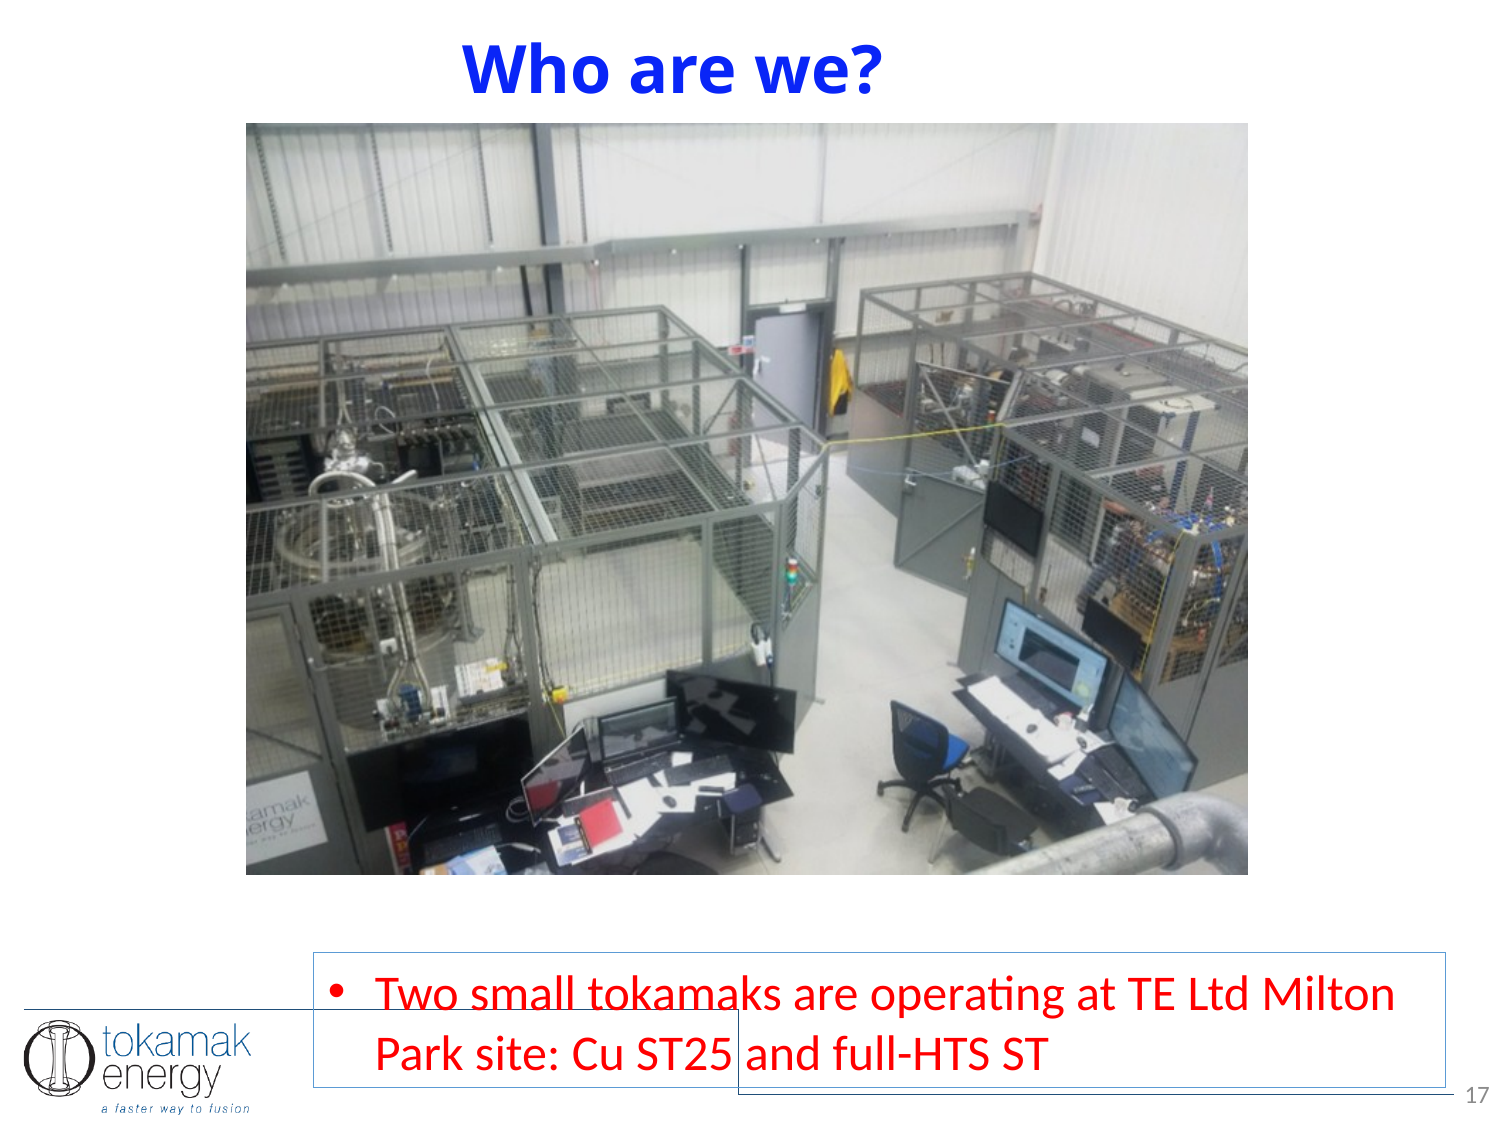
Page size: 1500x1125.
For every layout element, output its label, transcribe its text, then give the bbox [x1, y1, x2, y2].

text_box Who are we? [447, 19, 899, 114]
picture [23, 1020, 251, 1115]
slide_number 17 [1167, 1063, 1500, 1124]
picture [246, 123, 1248, 875]
text_box Two small tokamaks are operating at TE Ltd Milton Park site: Cu ST25 and full-HTS ST [313, 952, 1446, 1088]
